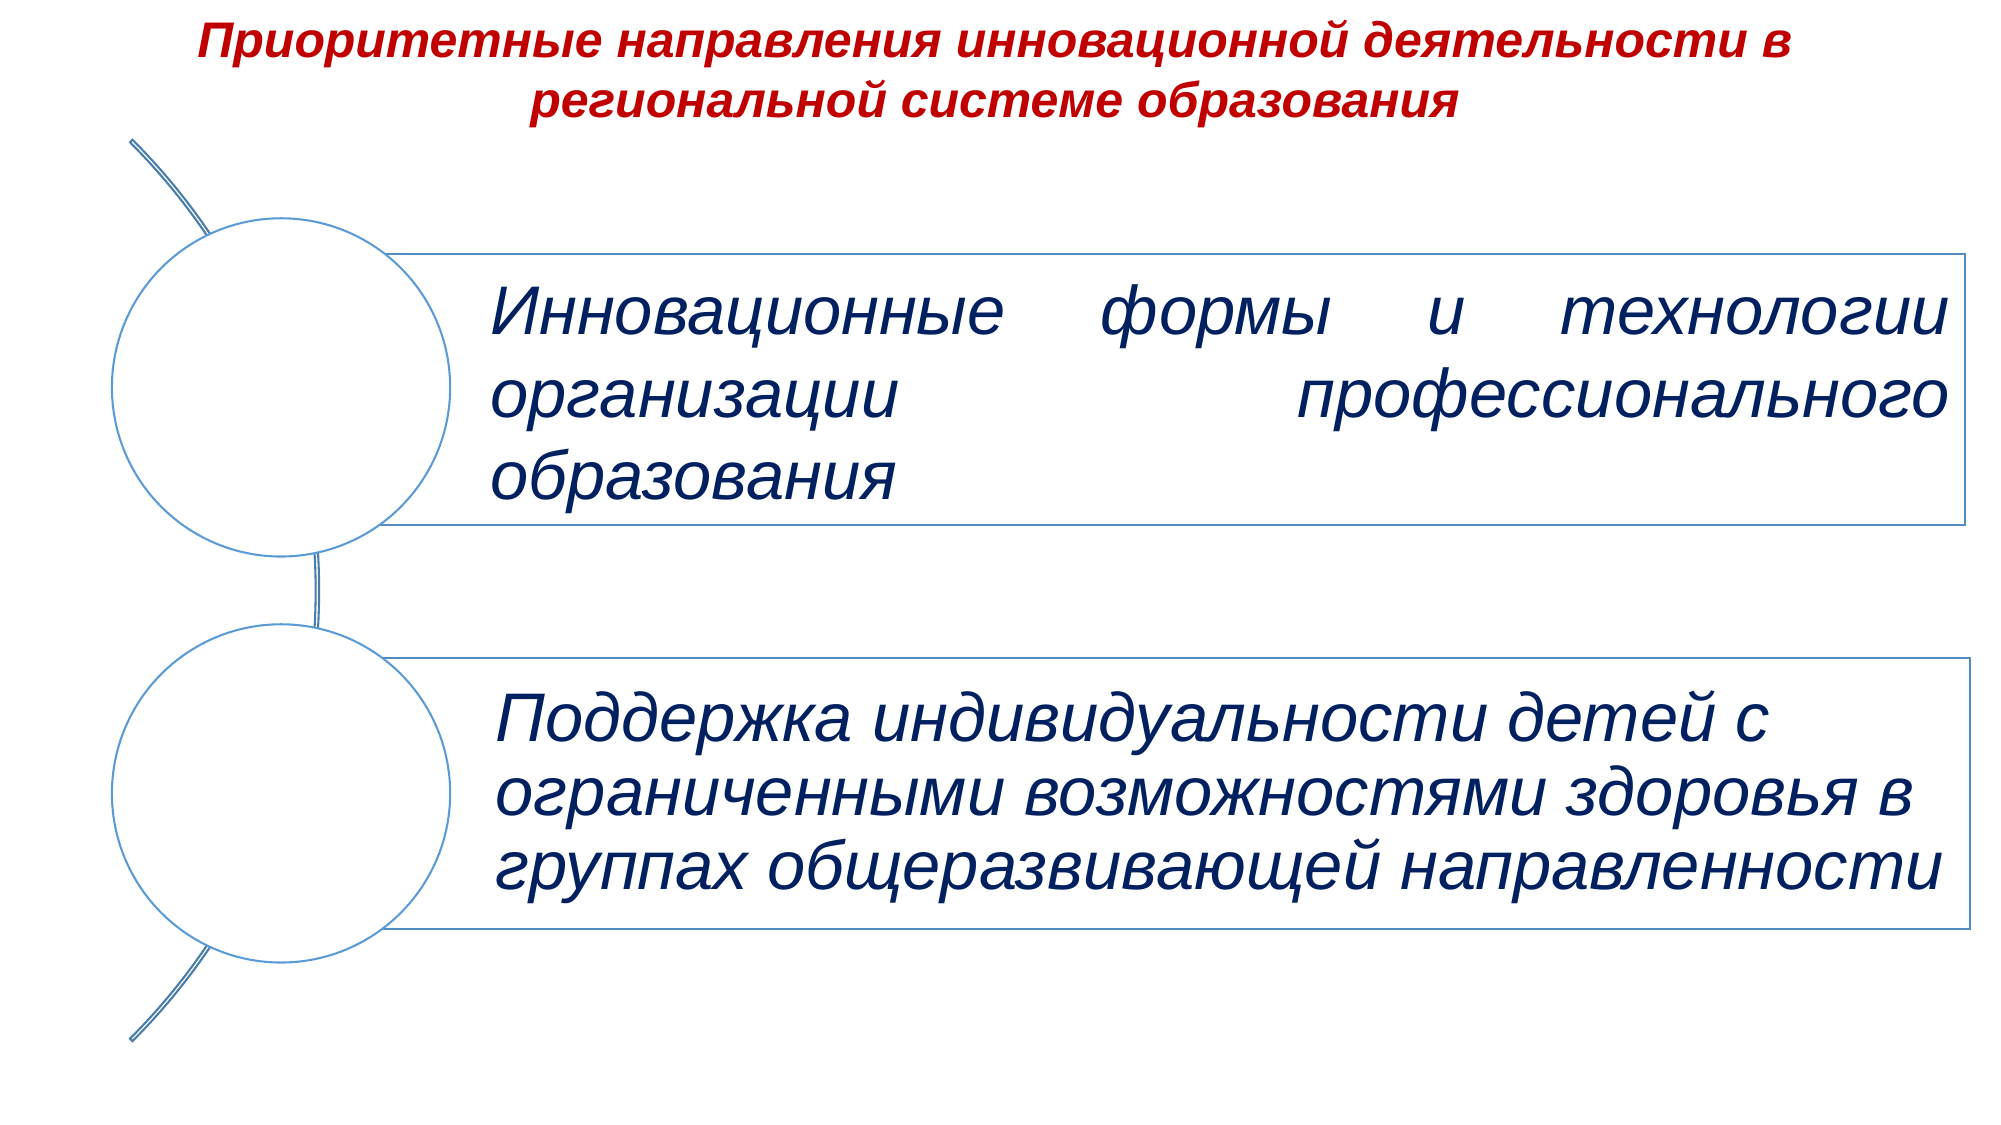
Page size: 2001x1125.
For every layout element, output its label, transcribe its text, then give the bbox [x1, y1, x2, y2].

text_box Приоритетные направления инновационной деятельности в региональной системе образования [33, 0, 1957, 135]
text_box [106, 116, 1975, 1065]
